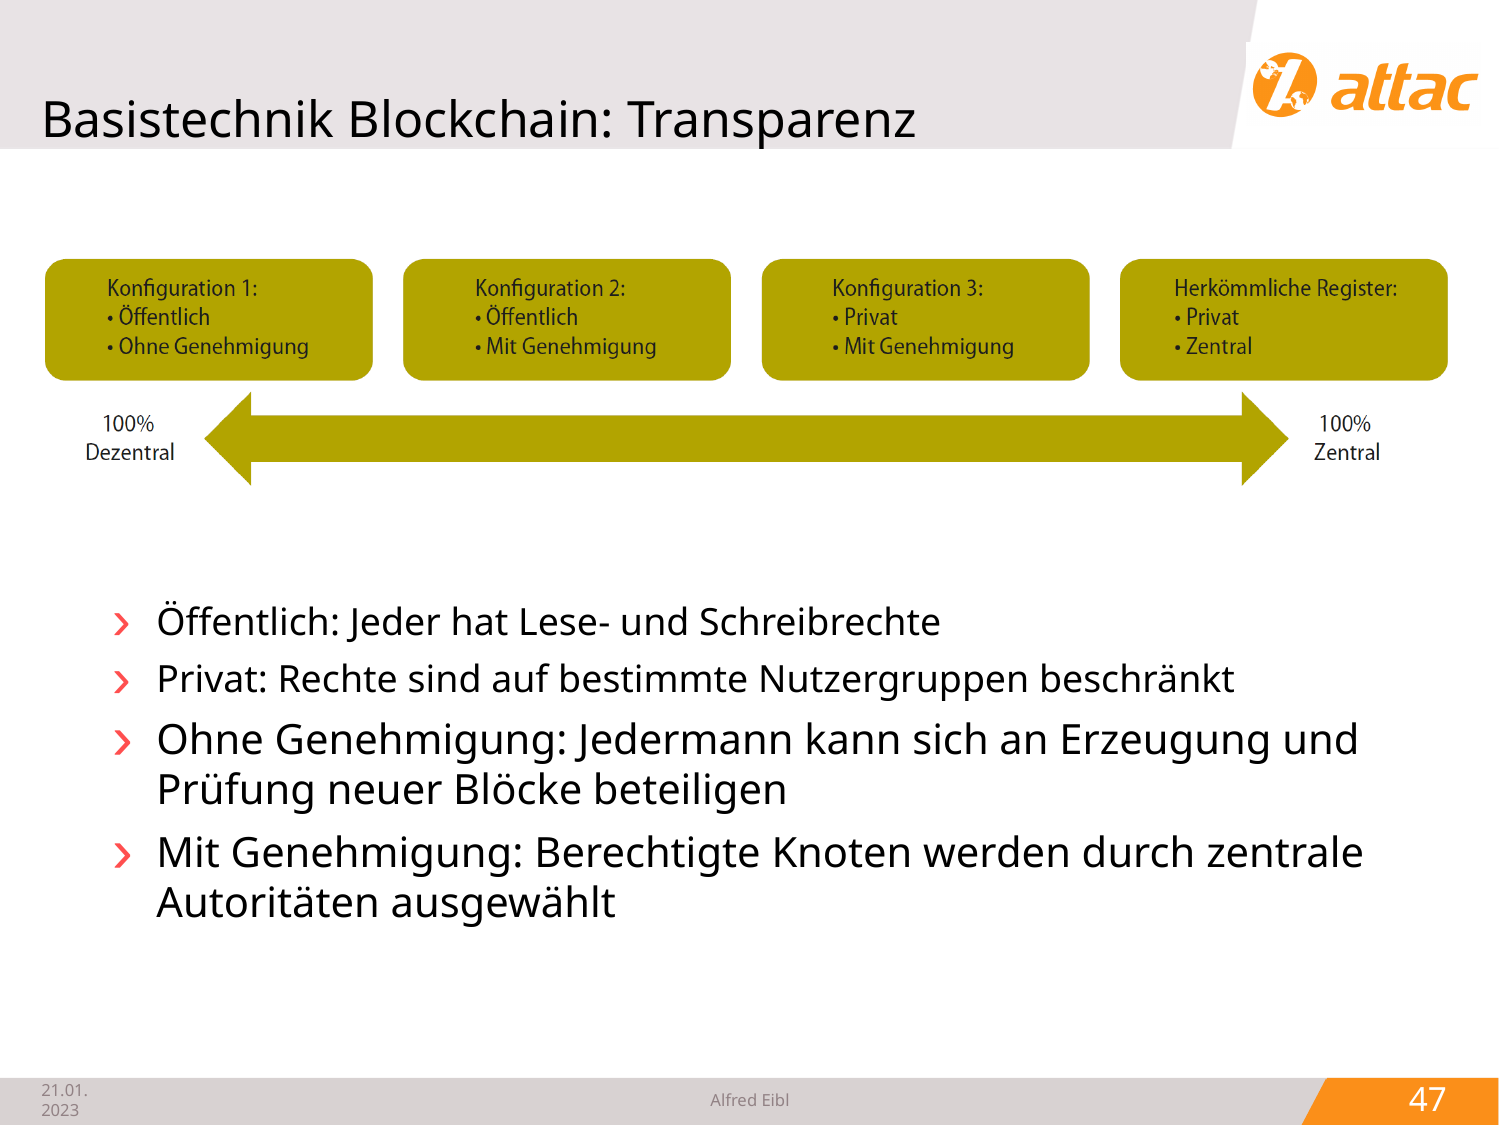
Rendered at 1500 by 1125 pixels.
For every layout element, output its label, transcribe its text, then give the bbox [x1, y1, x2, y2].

footer Alfred Eibl [702, 1074, 798, 1125]
slide_number 47 [1399, 1076, 1447, 1125]
list Öffentlich: Jeder hat Lese- und Schreibrechte Privat: Rechte sind auf bestimmte Nutzergruppen beschränkt Ohne Genehmigung: Jedermann kann sich an Erzeugung und Prüfung neuer Blöcke beteiligen Mit Genehmigung: Berechtigte Knoten werden durch zentrale Autoritäten ausgewählt [53, 597, 1459, 1035]
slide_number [41, 1074, 89, 1125]
picture [36, 251, 1457, 492]
picture [0, 0, 1499, 149]
title Basistechnik Blockchain: Transparenz [41, 30, 1227, 149]
